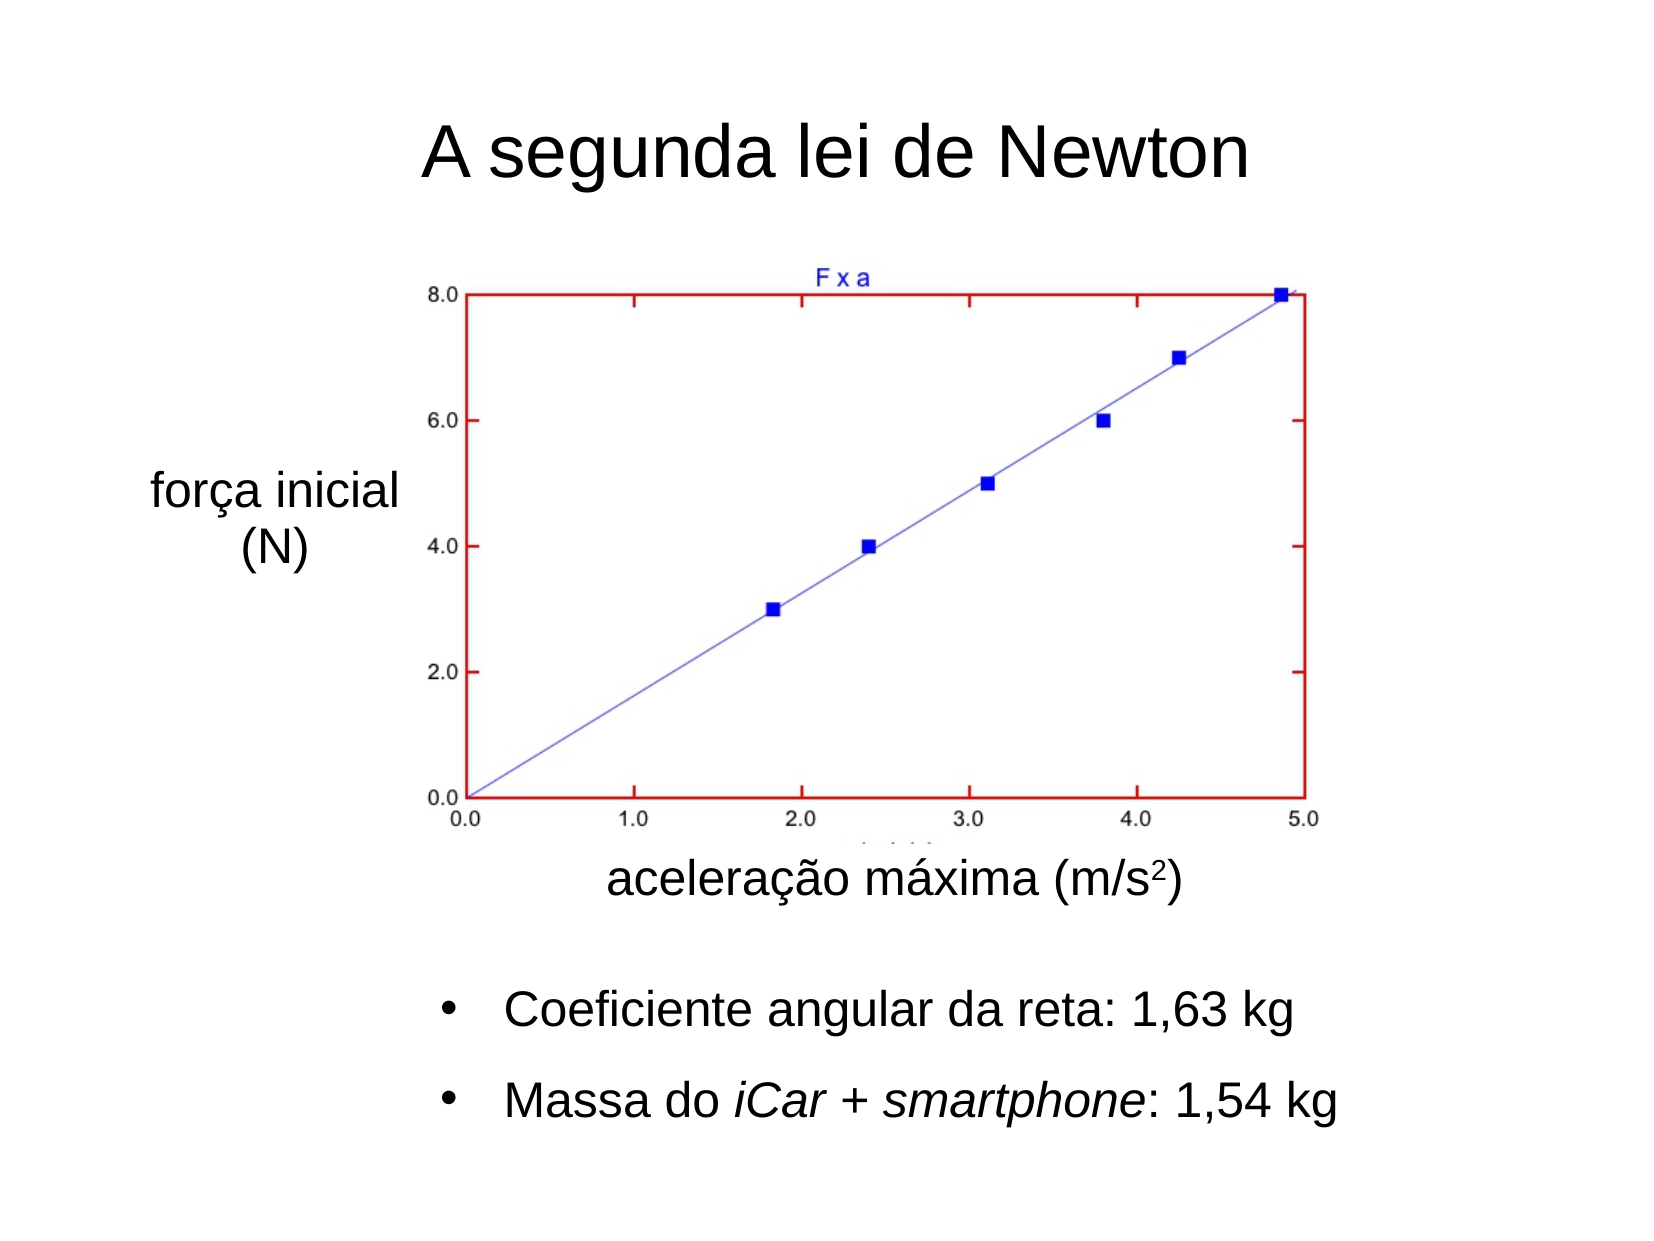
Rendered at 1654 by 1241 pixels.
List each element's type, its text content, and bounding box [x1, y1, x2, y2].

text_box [133, 252, 1347, 916]
title A segunda lei de Newton [82, 49, 1571, 257]
text_box Coeficiente angular da reta: 1,63 kg Massa do iCar + smartphone: 1,54 kg [425, 974, 1382, 1135]
